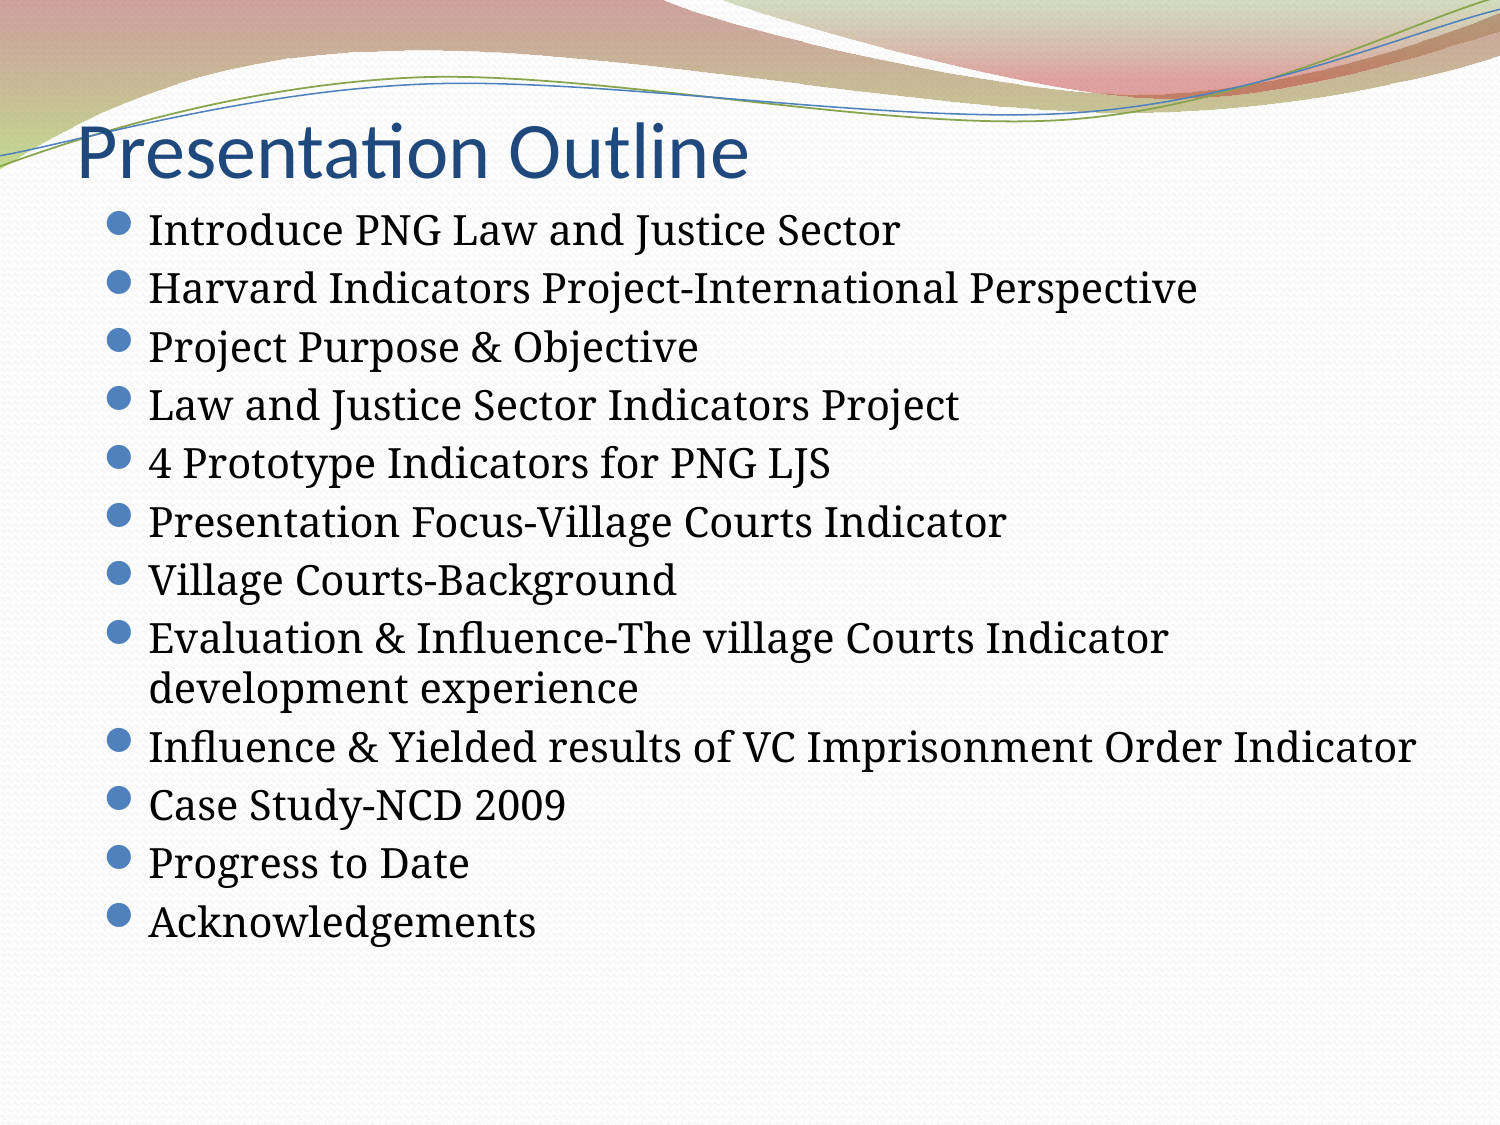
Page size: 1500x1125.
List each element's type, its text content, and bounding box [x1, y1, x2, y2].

title Presentation Outline [76, 90, 1427, 195]
list Introduce PNG Law and Justice Sector Harvard Indicators Project-International Perspective Project Purpose & Objective Law and Justice Sector Indicators Project 4 Prototype Indicators for PNG LJS Presentation Focus-Village Courts Indicator Village Courts-Background Evaluation & Influence-The village Courts Indicator development experience Influence & Yielded results of VC Imprisonment Order Indicator Case Study-NCD 2009 Progress to Date Acknowledgements [88, 196, 1439, 1094]
